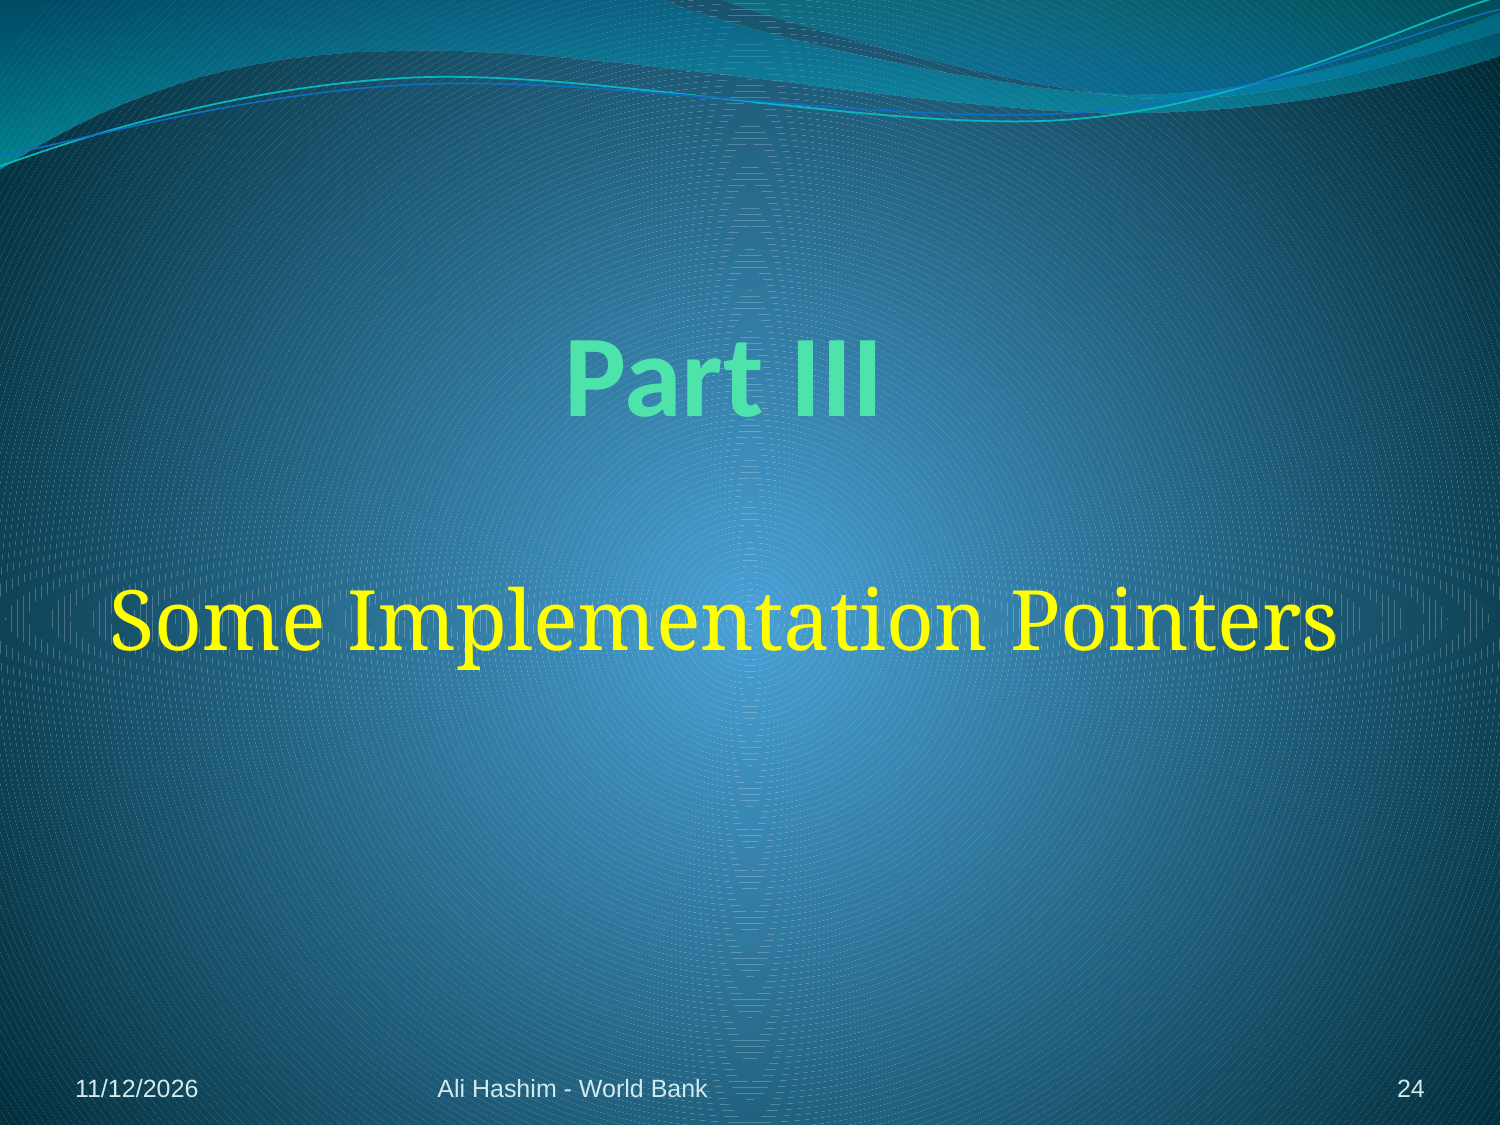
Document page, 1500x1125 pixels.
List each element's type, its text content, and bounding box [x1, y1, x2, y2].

list Some Implementation Pointers [86, 443, 1362, 692]
footer Ali Hashim - World Bank [437, 1042, 988, 1103]
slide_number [75, 1042, 425, 1103]
title Part III [86, 216, 1362, 440]
slide_number 24 [1299, 1042, 1425, 1103]
